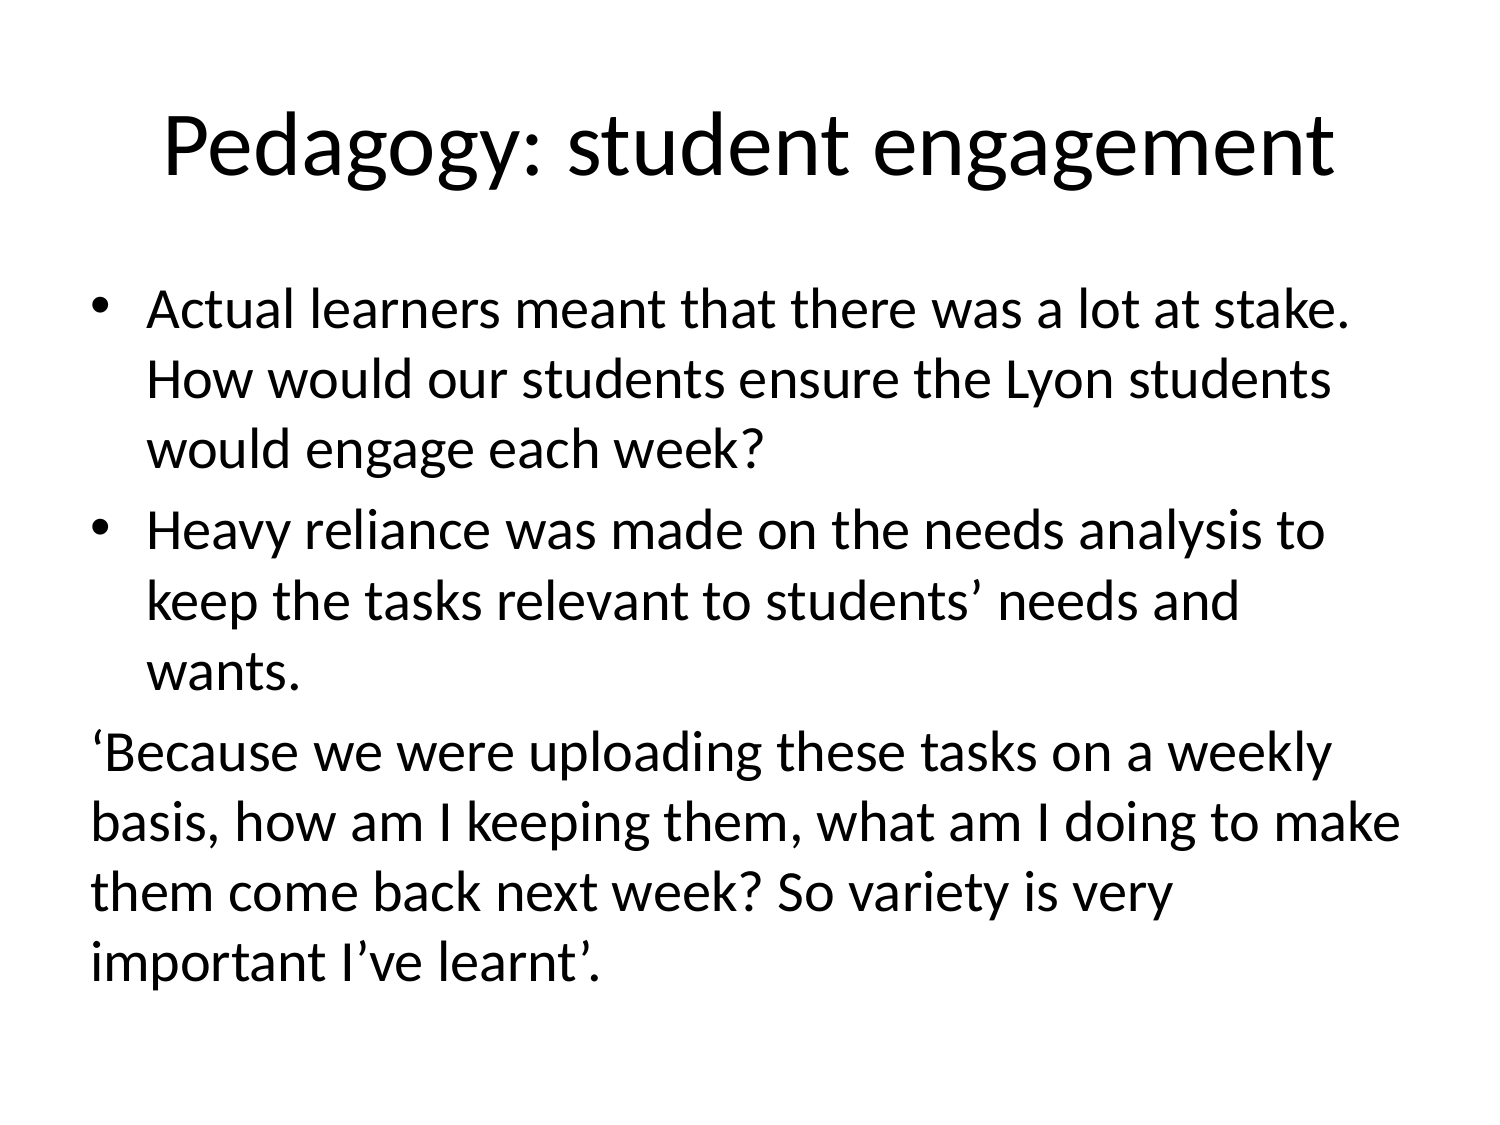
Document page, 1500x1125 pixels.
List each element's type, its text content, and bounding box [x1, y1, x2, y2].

title Pedagogy: student engagement [75, 45, 1425, 233]
list Actual learners meant that there was a lot at stake. How would our students ensure the Lyon students would engage each week? Heavy reliance was made on the needs analysis to keep the tasks relevant to students’ needs and wants. ‘Because we were uploading these tasks on a weekly basis, how am I keeping them, what am I doing to make them come back next week? So variety is very important I’ve learnt’. [75, 262, 1425, 1005]
